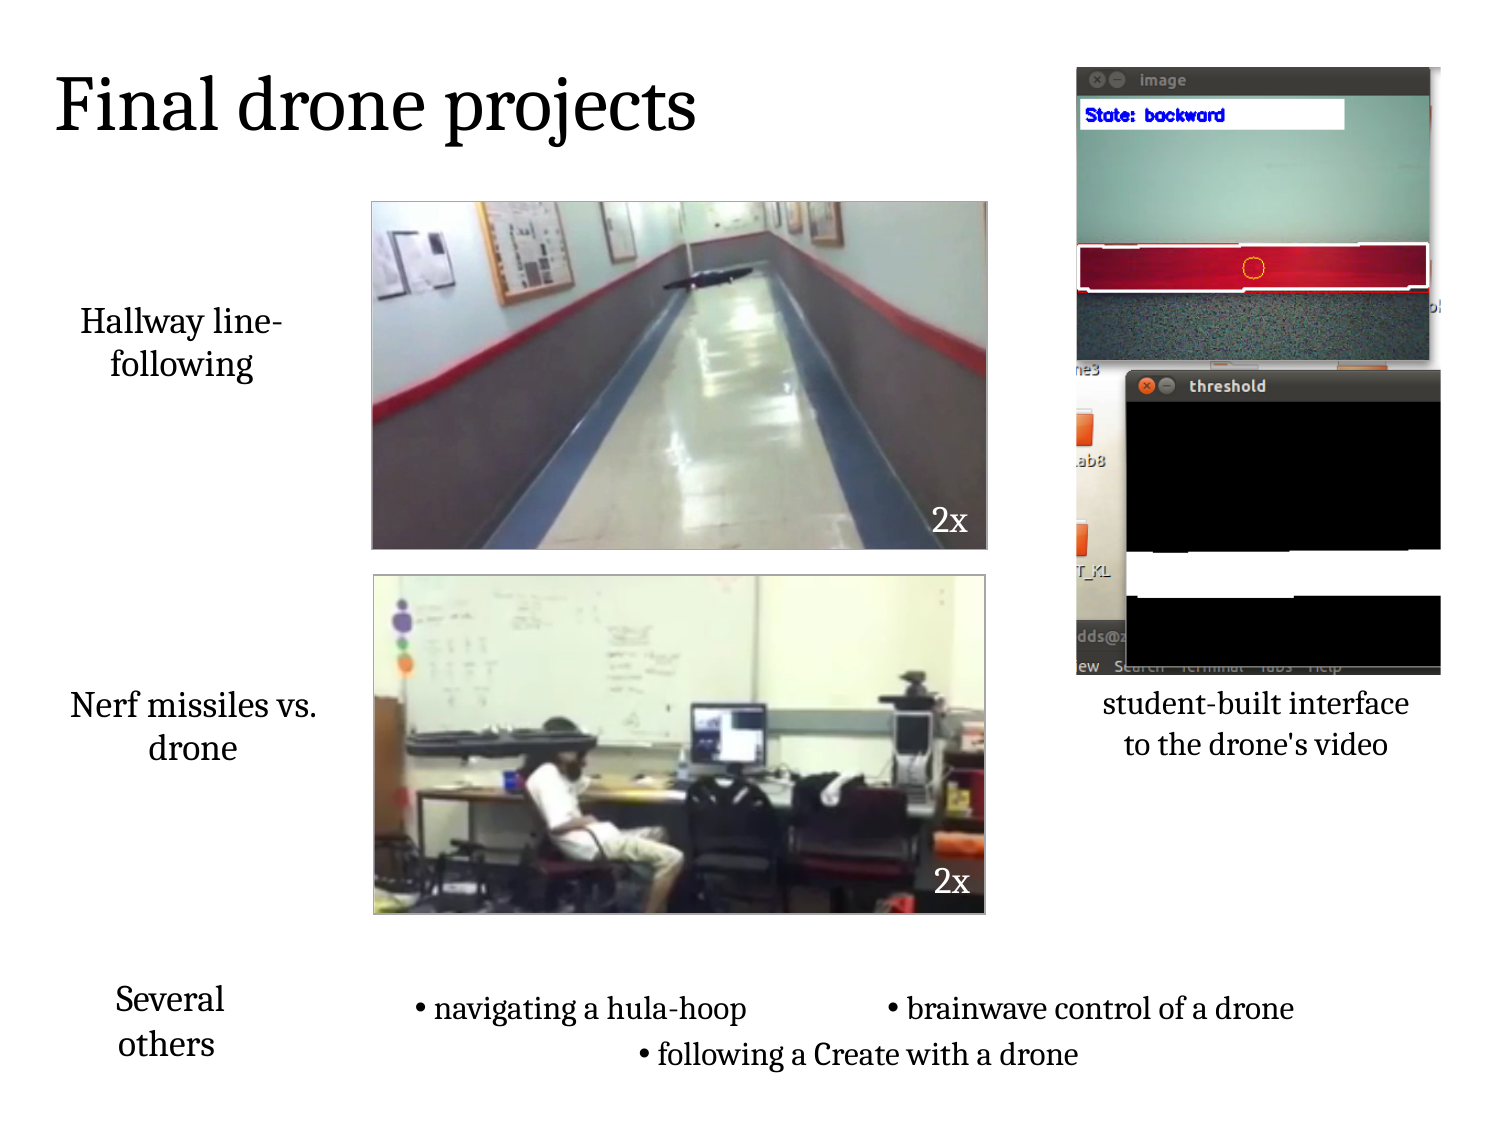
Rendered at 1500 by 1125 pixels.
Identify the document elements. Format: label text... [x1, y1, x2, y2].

text_box Several others [75, 967, 267, 1071]
text_box navigating a hula-hoop [401, 982, 873, 1034]
picture [374, 575, 985, 914]
text_box Nerf missiles vs. drone [41, 677, 345, 776]
text_box brainwave control of a drone [873, 982, 1471, 1034]
picture [1075, 67, 1441, 676]
text_box following a Create with a drone [624, 1028, 1267, 1080]
picture [372, 202, 987, 550]
text_box Final drone projects [41, 45, 1133, 154]
text_box Hallway line-following [29, 292, 334, 392]
text_box student-built interface to the drone's video [1076, 684, 1437, 769]
